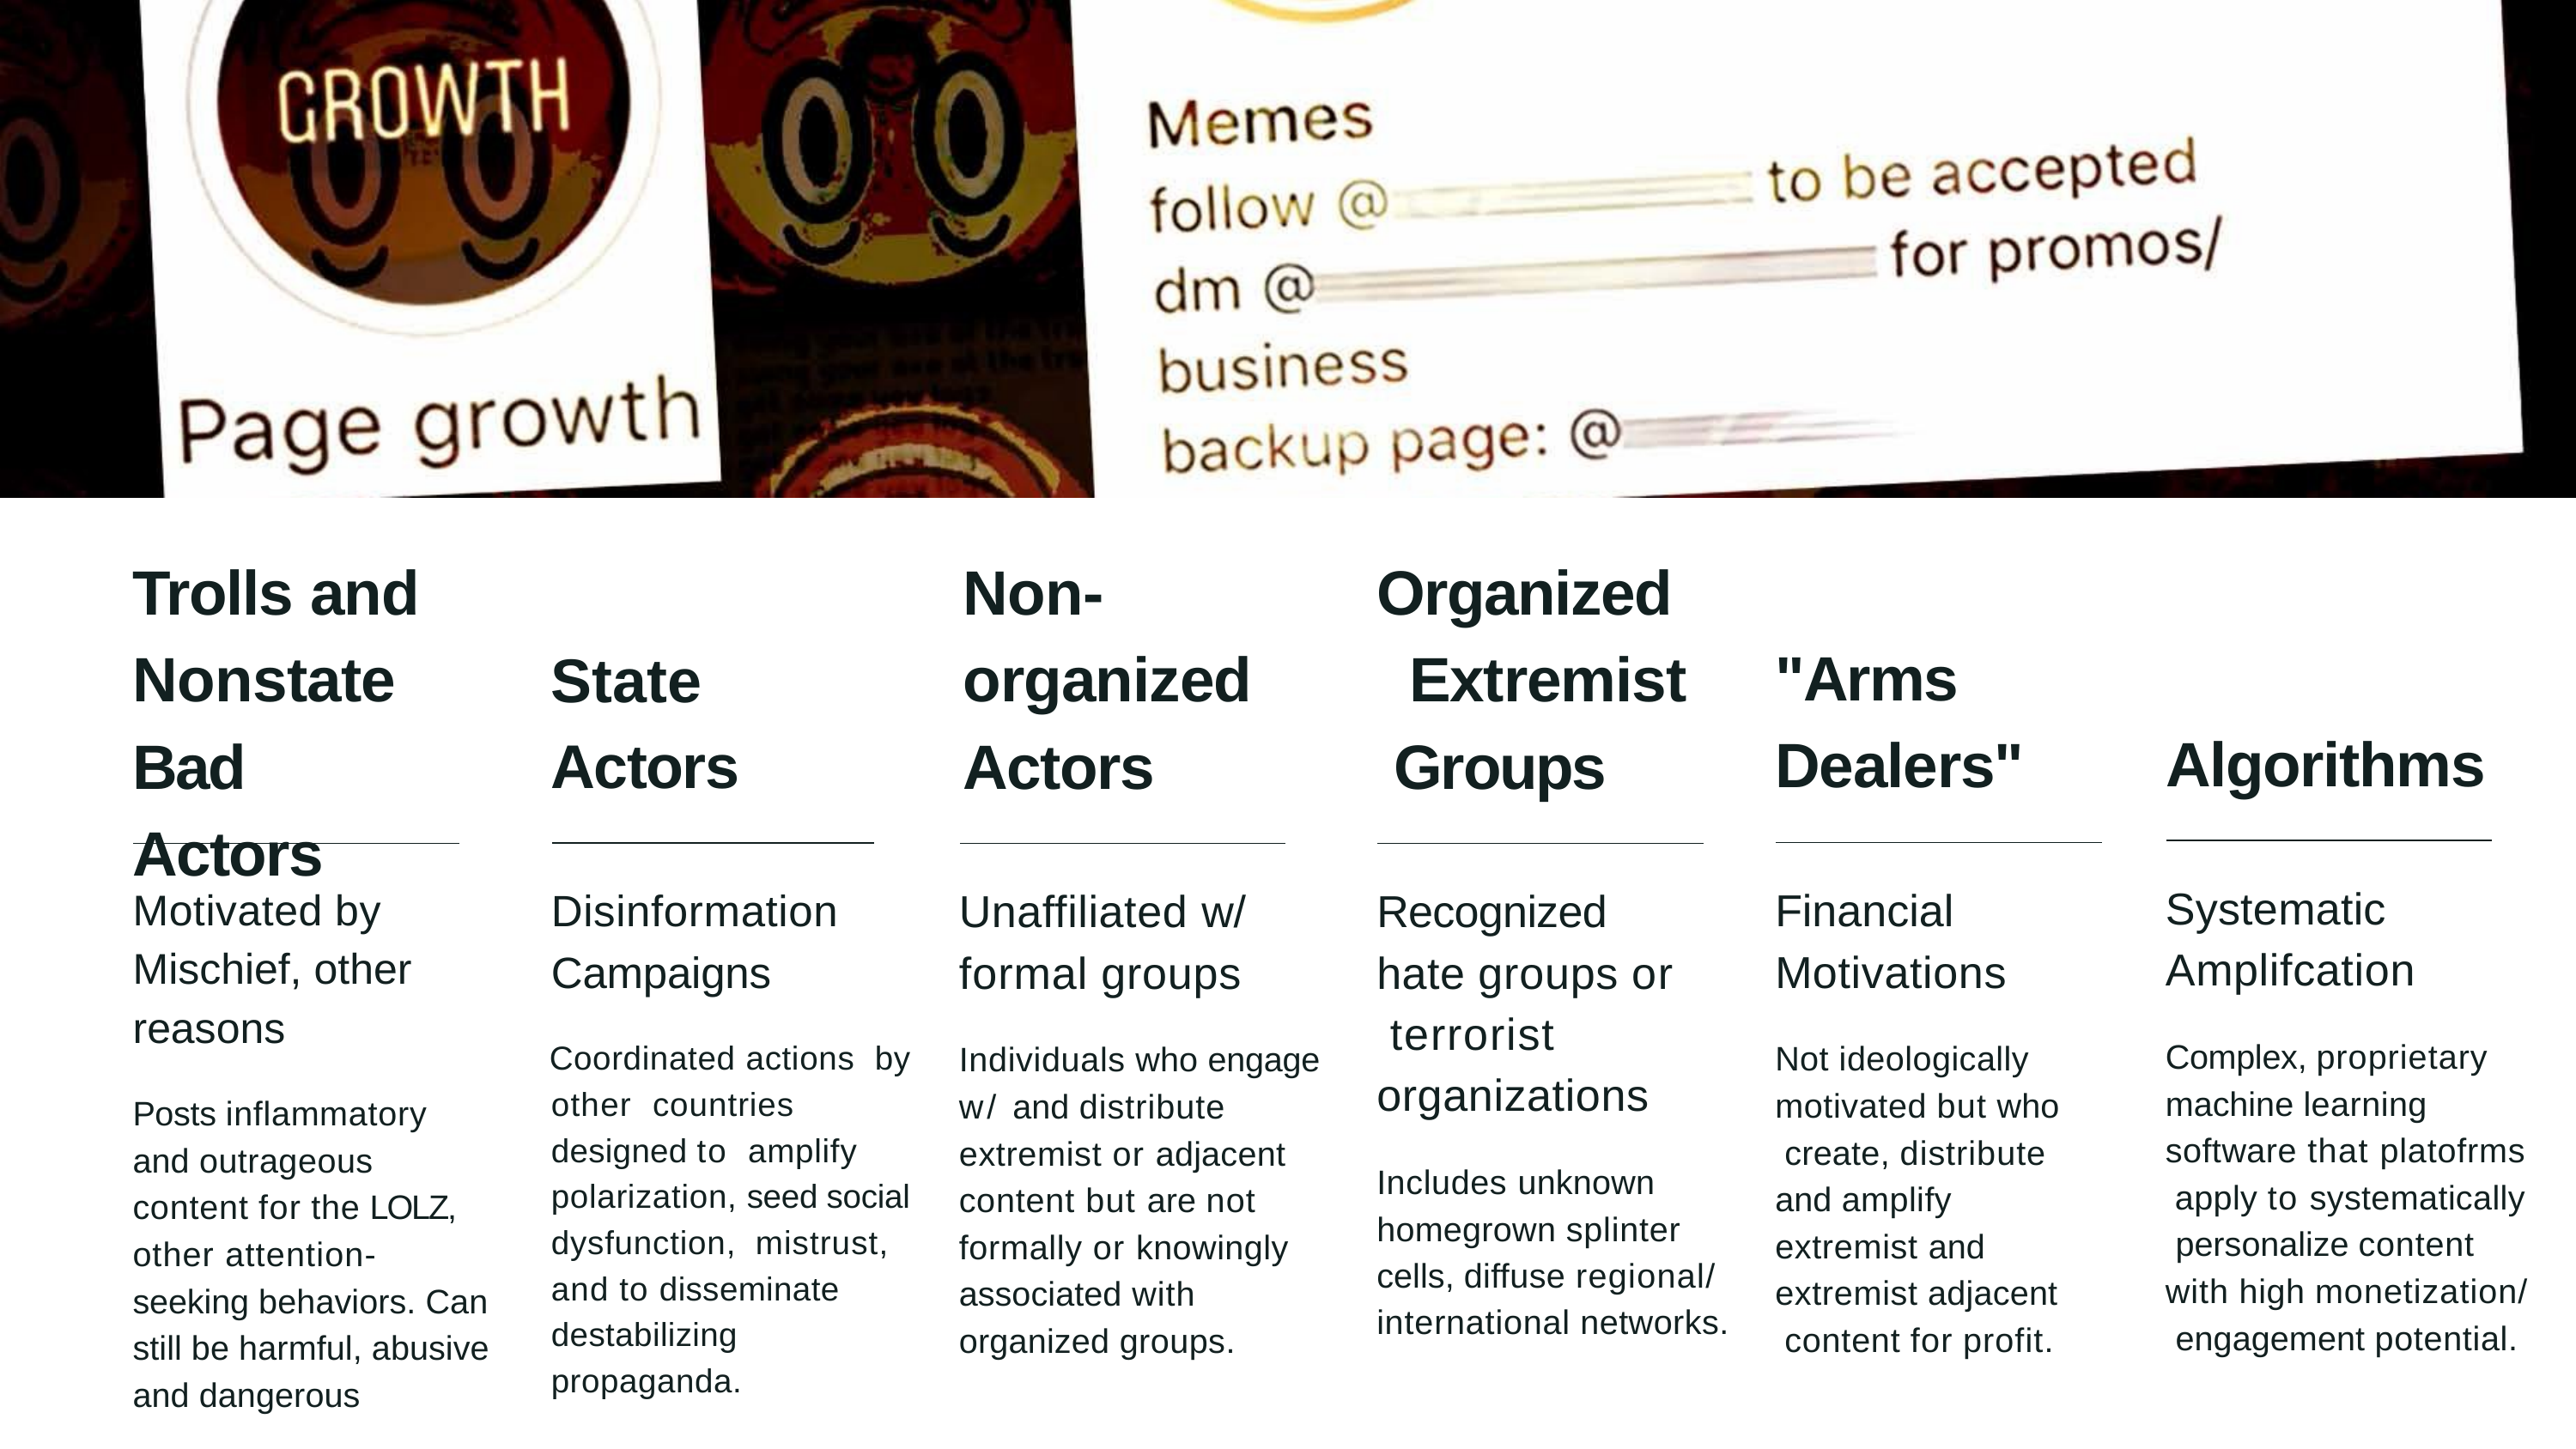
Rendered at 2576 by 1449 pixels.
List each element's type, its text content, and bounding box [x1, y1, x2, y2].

text_box Motivated by Mischief, other reasons Posts inflammatory and outrageous content for the LOLZ, other attention- seeking behaviors. Can still be harmful, abusive and dangerous [131, 874, 496, 1414]
text_box Algorithms [2163, 722, 2488, 799]
text_box State Actors [549, 627, 740, 873]
text_box Organized Extremist Groups [1375, 538, 1687, 802]
title Trolls and Nonstate Bad Actors [131, 538, 451, 874]
text_box Disinformation Campaigns Coordinated actions by other countries designed to amplify polarization, seed social dysfunction, mistrust, and to disseminate destabilizing propaganda. [549, 873, 947, 1399]
picture [0, 0, 2576, 498]
text_box Non- organized Actors [961, 538, 1273, 802]
text_box "Arms Dealers" [1773, 624, 2026, 801]
text_box Unaffiliated w/ formal groups Individuals who engage w/ and distribute extremist or adjacent content but are not formally or knowingly associated with organized groups. [957, 874, 1355, 1361]
text_box Systematic Amplifcation Complex, proprietary machine learning software that platofrms apply to systematically personalize content with high monetization/ engagement potential. [2163, 870, 2531, 1357]
text_box Financial Motivations Not ideologically motivated but who create, distribute and amplify extremist and extremist adjacent content for profit. [1773, 873, 2063, 1360]
text_box Recognized hate groups or terrorist organizations Includes unknown homegrown splinter cells, diffuse regional/ international networks. [1375, 874, 1733, 1342]
